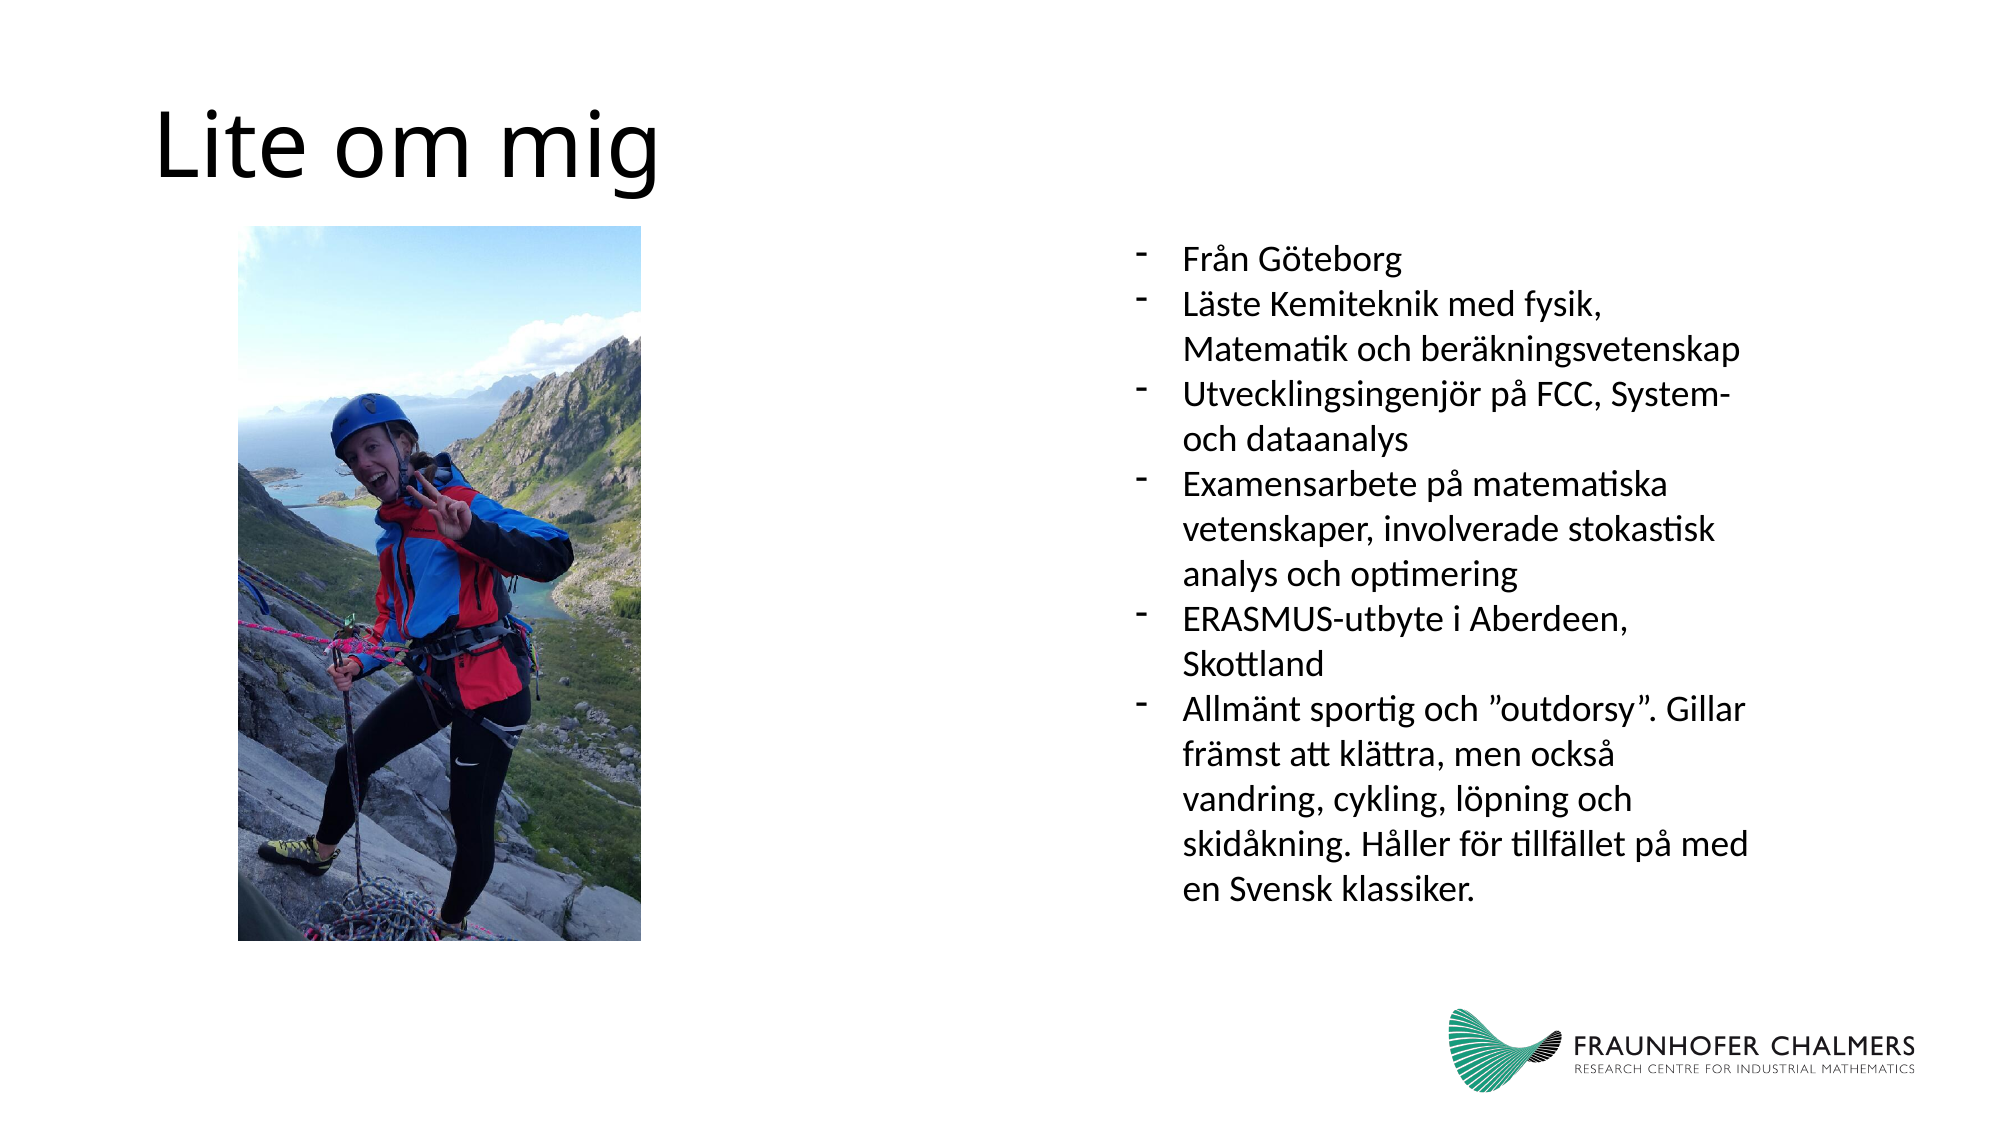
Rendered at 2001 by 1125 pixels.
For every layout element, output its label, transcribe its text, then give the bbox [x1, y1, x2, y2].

title Lite om mig [137, 68, 1863, 227]
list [238, 226, 641, 941]
text_box Från Göteborg Läste Kemiteknik med fysik, Matematik och beräkningsvetenskap Utvecklingsingenjör på FCC, System- och dataanalys Examensarbete på matematiska vetenskaper, involverade stokastisk analys och optimering ERASMUS-utbyte i Aberdeen, Skottland Allmänt sportig och ”outdorsy”. Gillar främst att klättra, men också vandring, cykling, löpning och skidåkning. Håller för tillfället på med en Svensk klassiker. [1120, 226, 1776, 1097]
picture [1448, 1008, 1916, 1093]
